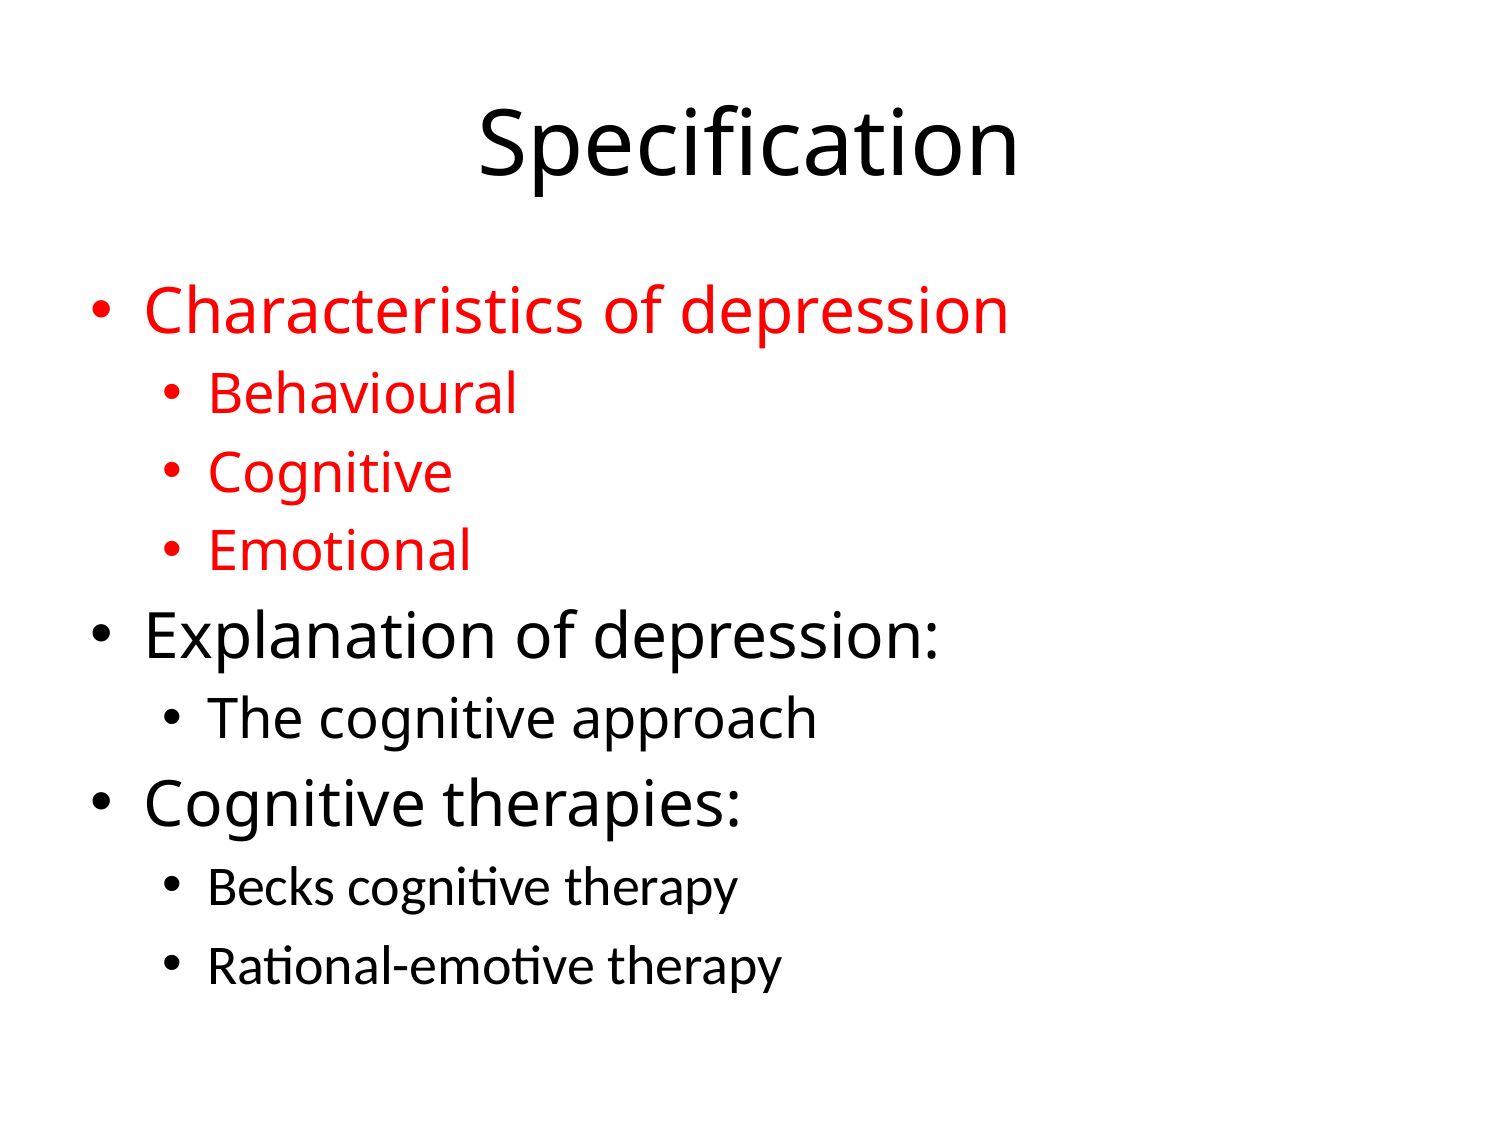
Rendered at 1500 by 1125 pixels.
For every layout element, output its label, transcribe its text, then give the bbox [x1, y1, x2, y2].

list Characteristics of depression Behavioural Cognitive Emotional Explanation of depression: The cognitive approach Cognitive therapies: Becks cognitive therapy Rational-emotive therapy [75, 262, 1425, 1005]
title Specification [75, 45, 1425, 233]
